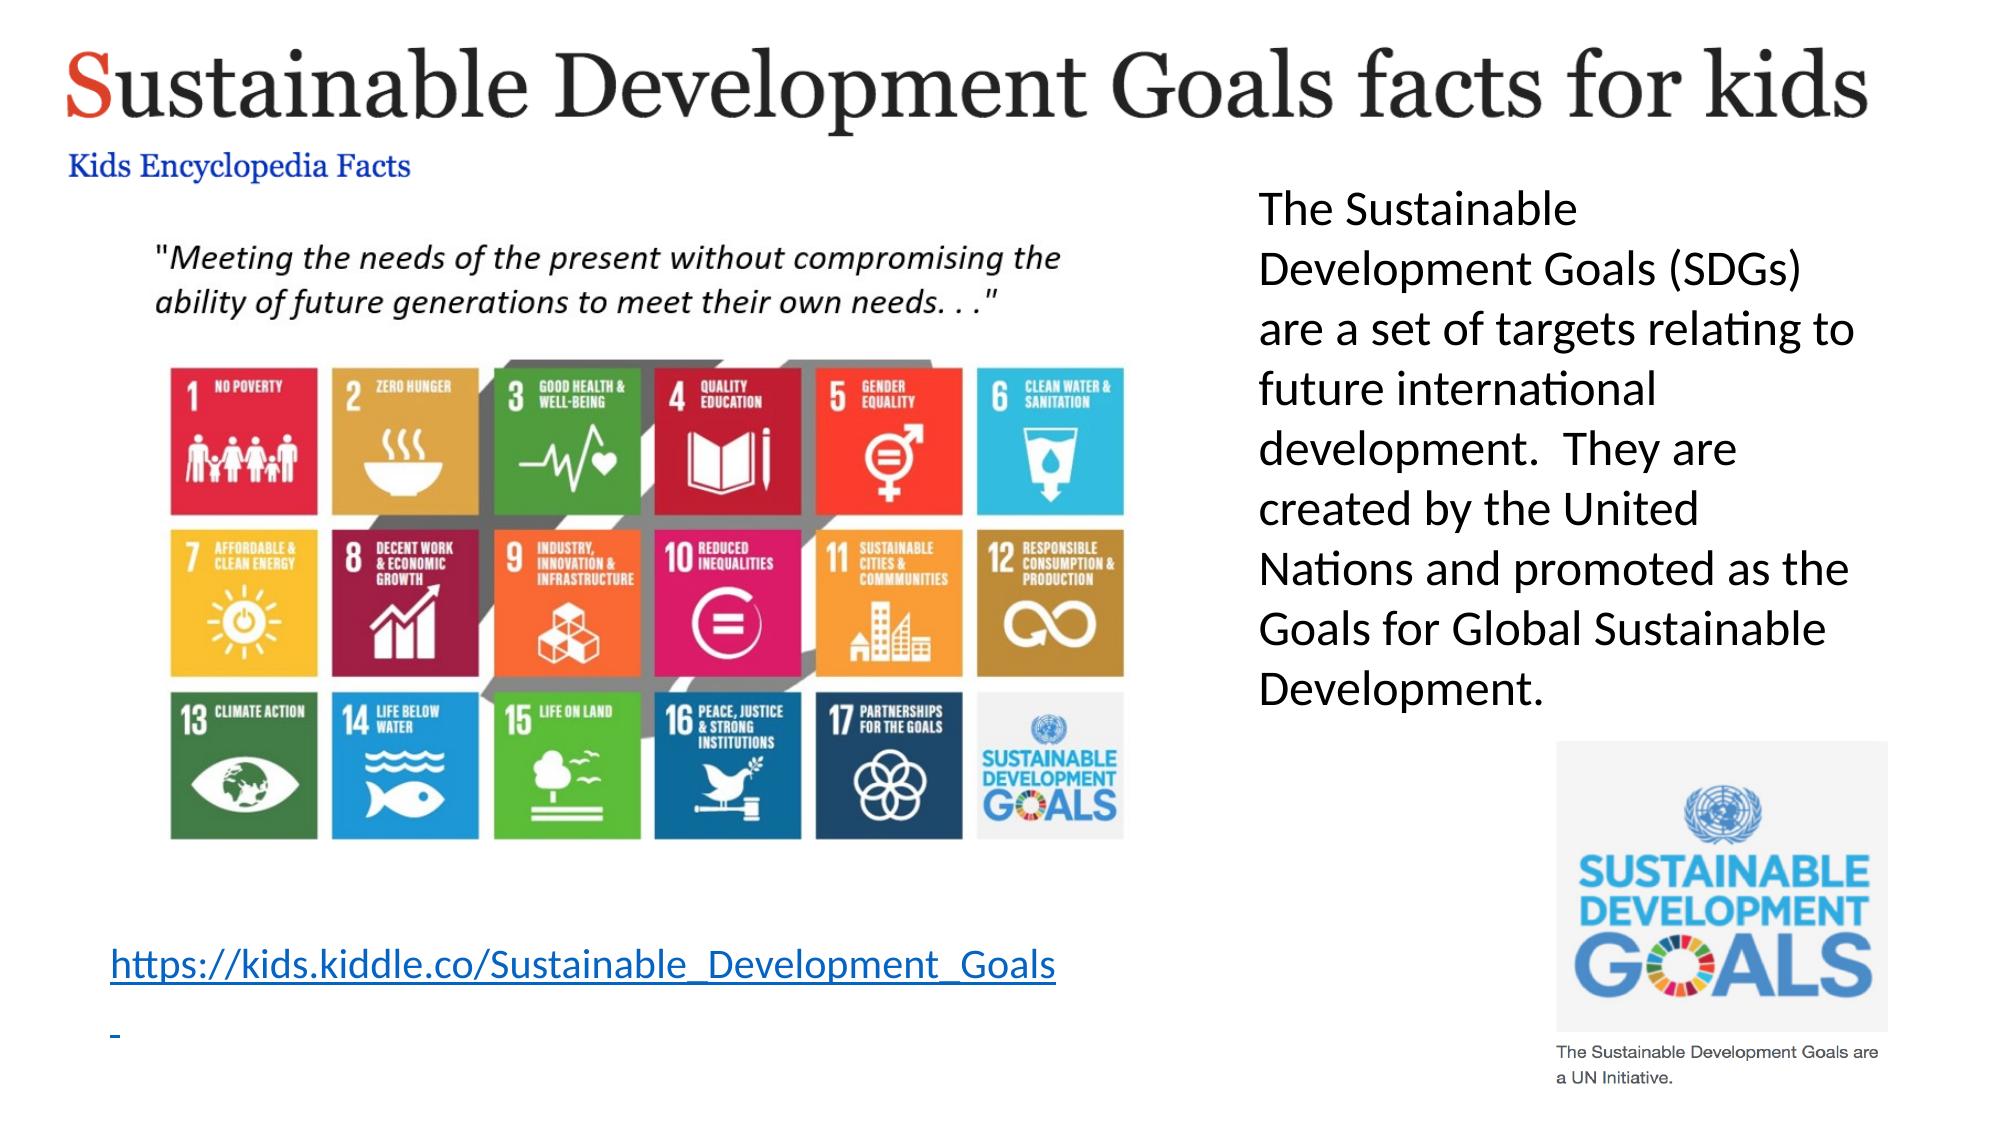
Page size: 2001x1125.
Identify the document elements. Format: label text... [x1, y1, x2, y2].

text_box The Sustainable Development Goals (SDGs) are a set of targets relating to future international development. They are created by the United Nations and promoted as the Goals for Global Sustainable Development. [1243, 194, 1873, 723]
picture [1538, 728, 1903, 1096]
picture [142, 238, 1135, 845]
list https://kids.kiddle.co/Sustainable_Development_Goals [90, 914, 1217, 1097]
picture [33, 33, 1967, 194]
